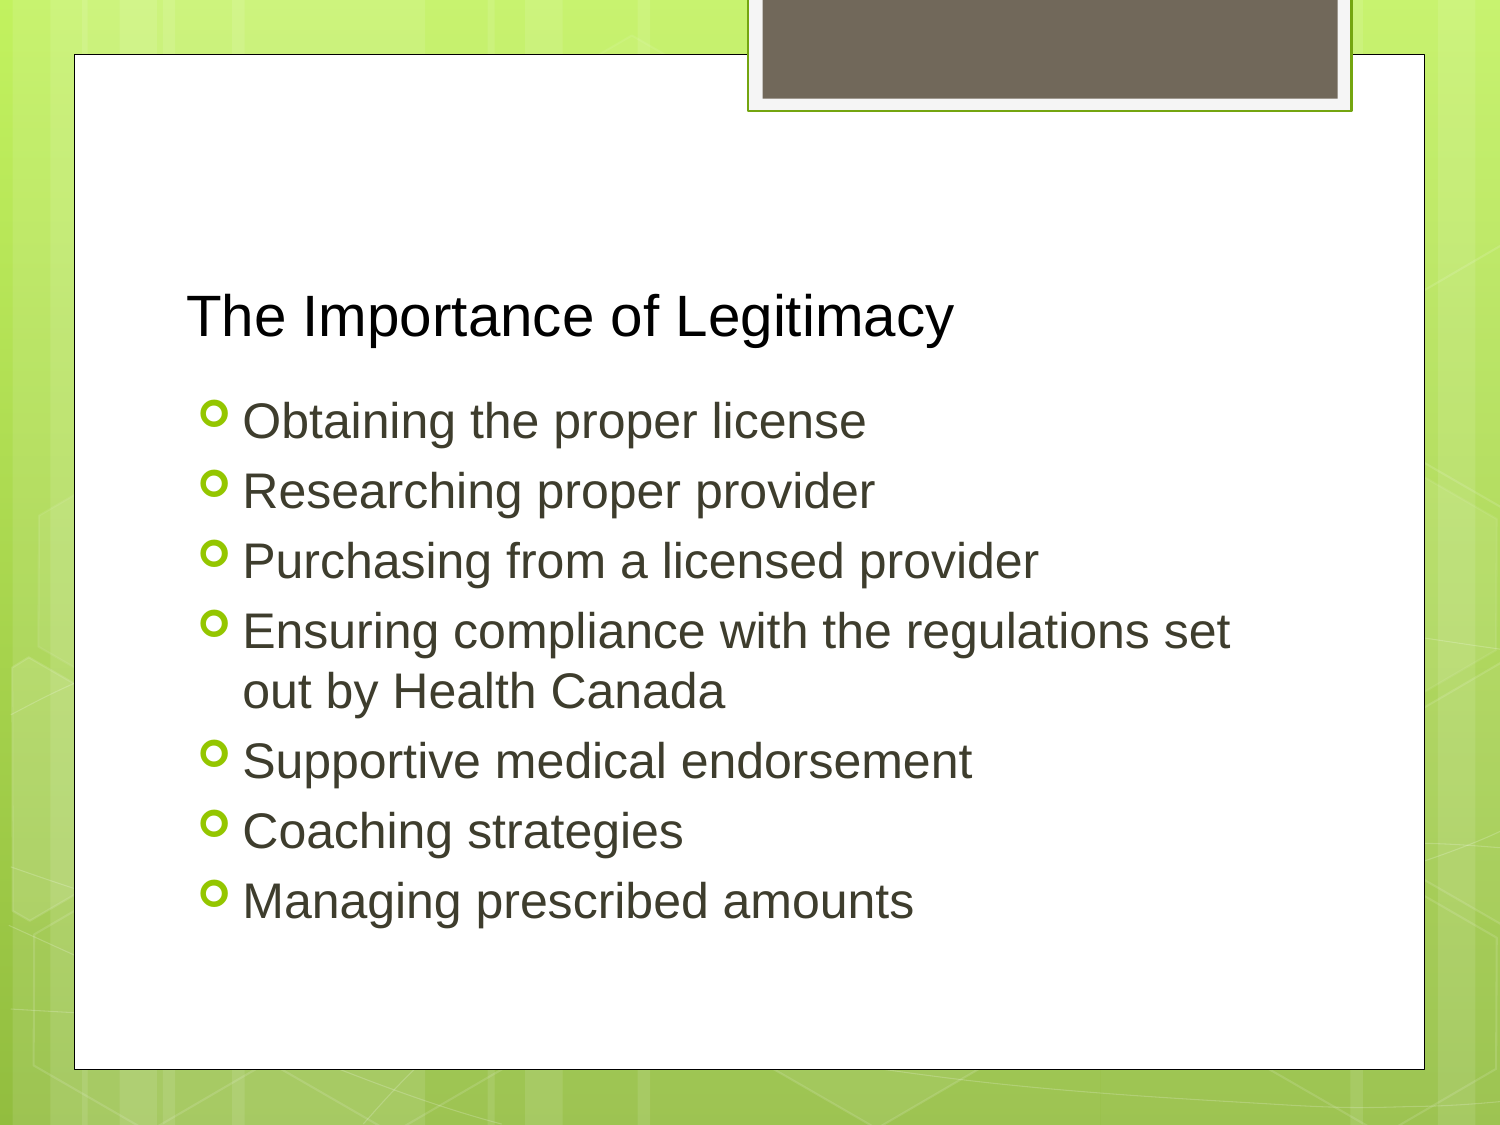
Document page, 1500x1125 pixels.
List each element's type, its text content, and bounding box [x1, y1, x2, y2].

title The Importance of Legitimacy [171, 168, 1324, 357]
list Obtaining the proper license Researching proper provider Purchasing from a licensed provider Ensuring compliance with the regulations set out by Health Canada Supportive medical endorsement Coaching strategies Managing prescribed amounts [171, 381, 1283, 957]
